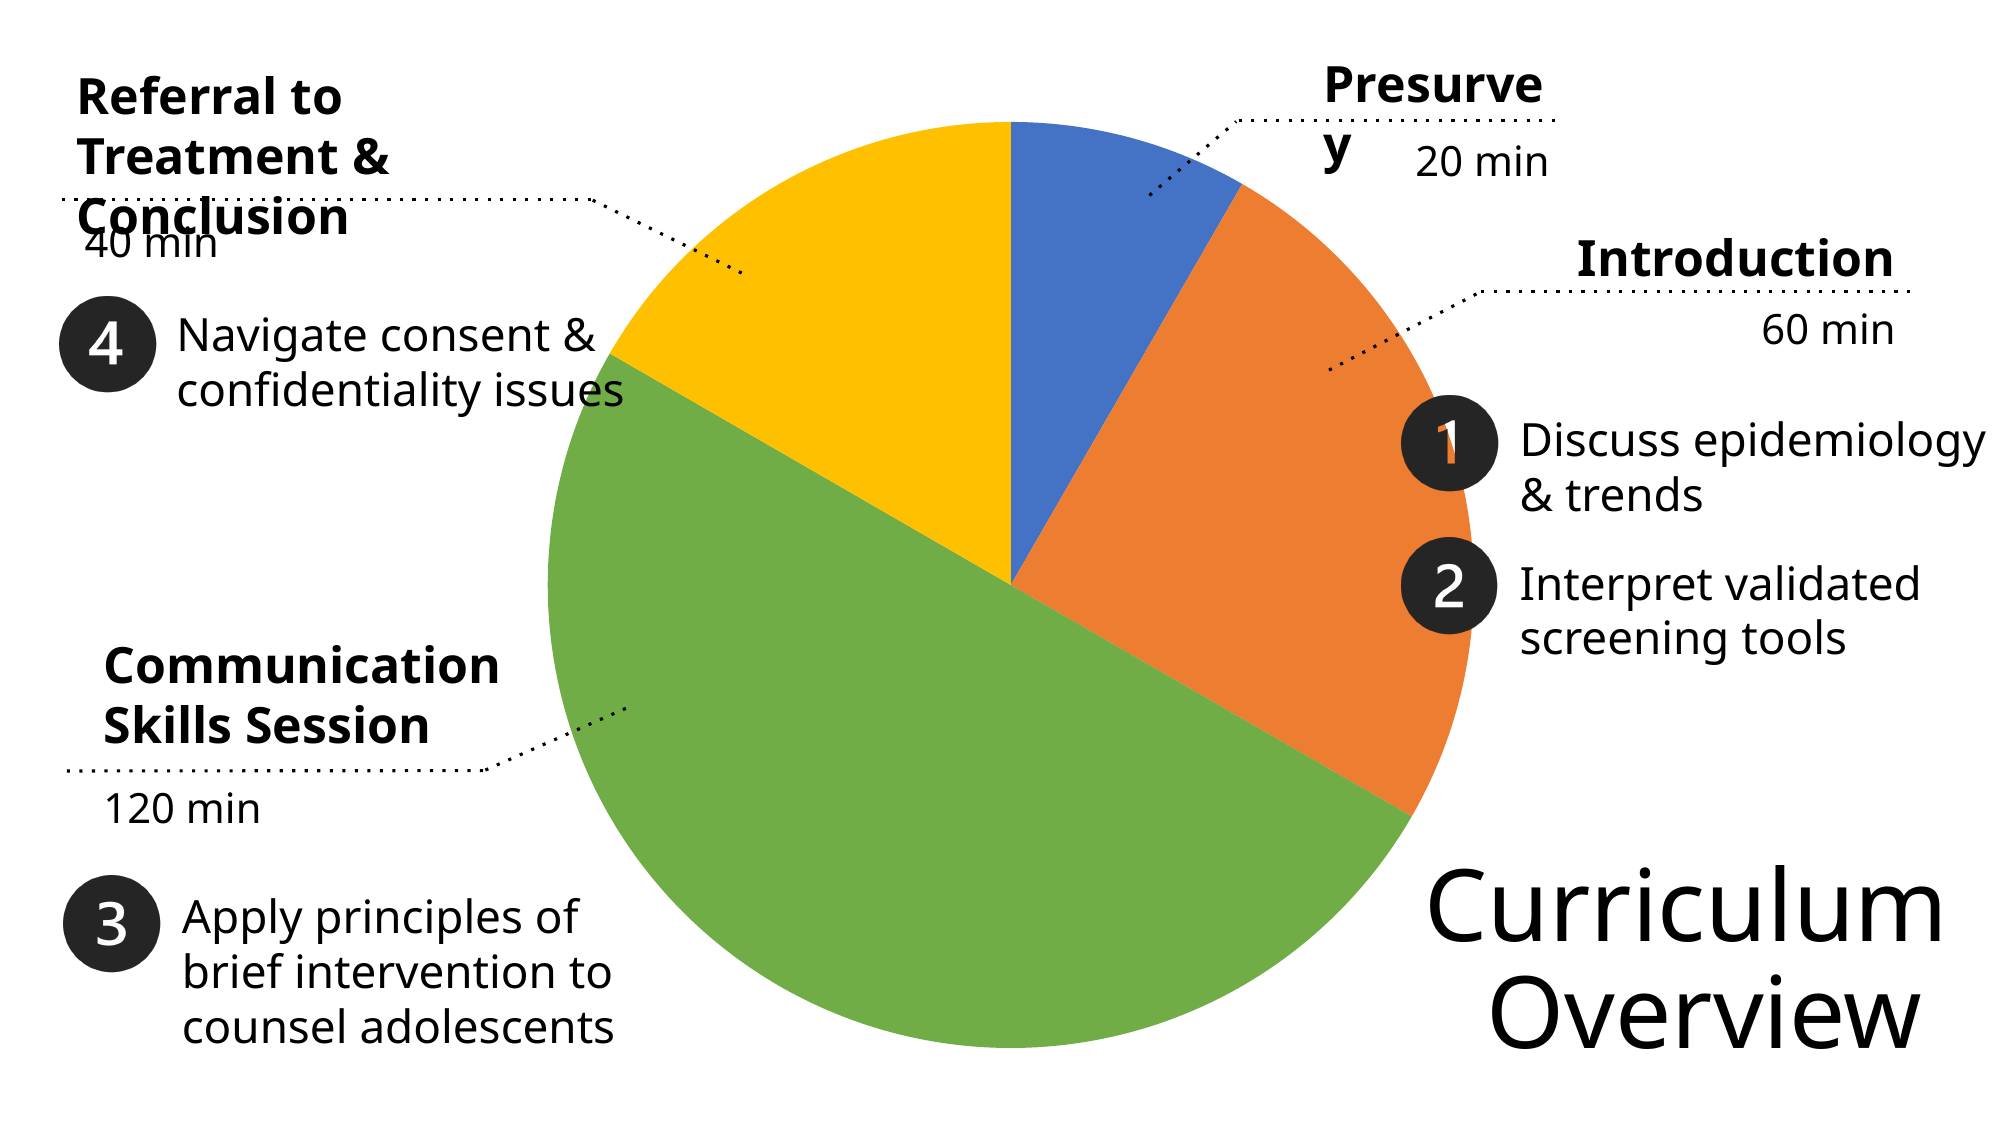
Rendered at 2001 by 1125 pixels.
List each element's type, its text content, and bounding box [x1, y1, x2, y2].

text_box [485, 705, 633, 771]
text_box Referral to Treatment & Conclusion [61, 205, 280, 253]
text_box Apply principles of brief intervention to counsel adolescents [166, 879, 281, 1060]
text_box Introduction [1737, 219, 1911, 291]
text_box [1328, 291, 1482, 371]
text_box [1149, 121, 1237, 196]
text_box 40 min [69, 208, 281, 274]
text_box 120 min [88, 780, 281, 840]
picture [50, 862, 173, 985]
chart [287, 102, 1735, 1068]
text_box Presurvey [1308, 44, 1576, 101]
picture [46, 282, 169, 405]
text_box Interpret validated screening tools [1737, 546, 2000, 672]
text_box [1387, 524, 1510, 647]
text_box Navigate consent & confidentiality issues [161, 297, 281, 423]
text_box 60 min [1737, 296, 1911, 361]
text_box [592, 199, 748, 277]
picture [1388, 381, 1511, 504]
text_box Communication Skills Session [88, 626, 281, 762]
text_box Discuss epidemiology & trends [1737, 403, 2000, 529]
title Curriculum Overview [1351, 818, 1964, 1107]
text_box Referral to Treatment & Conclusion [61, 57, 611, 199]
